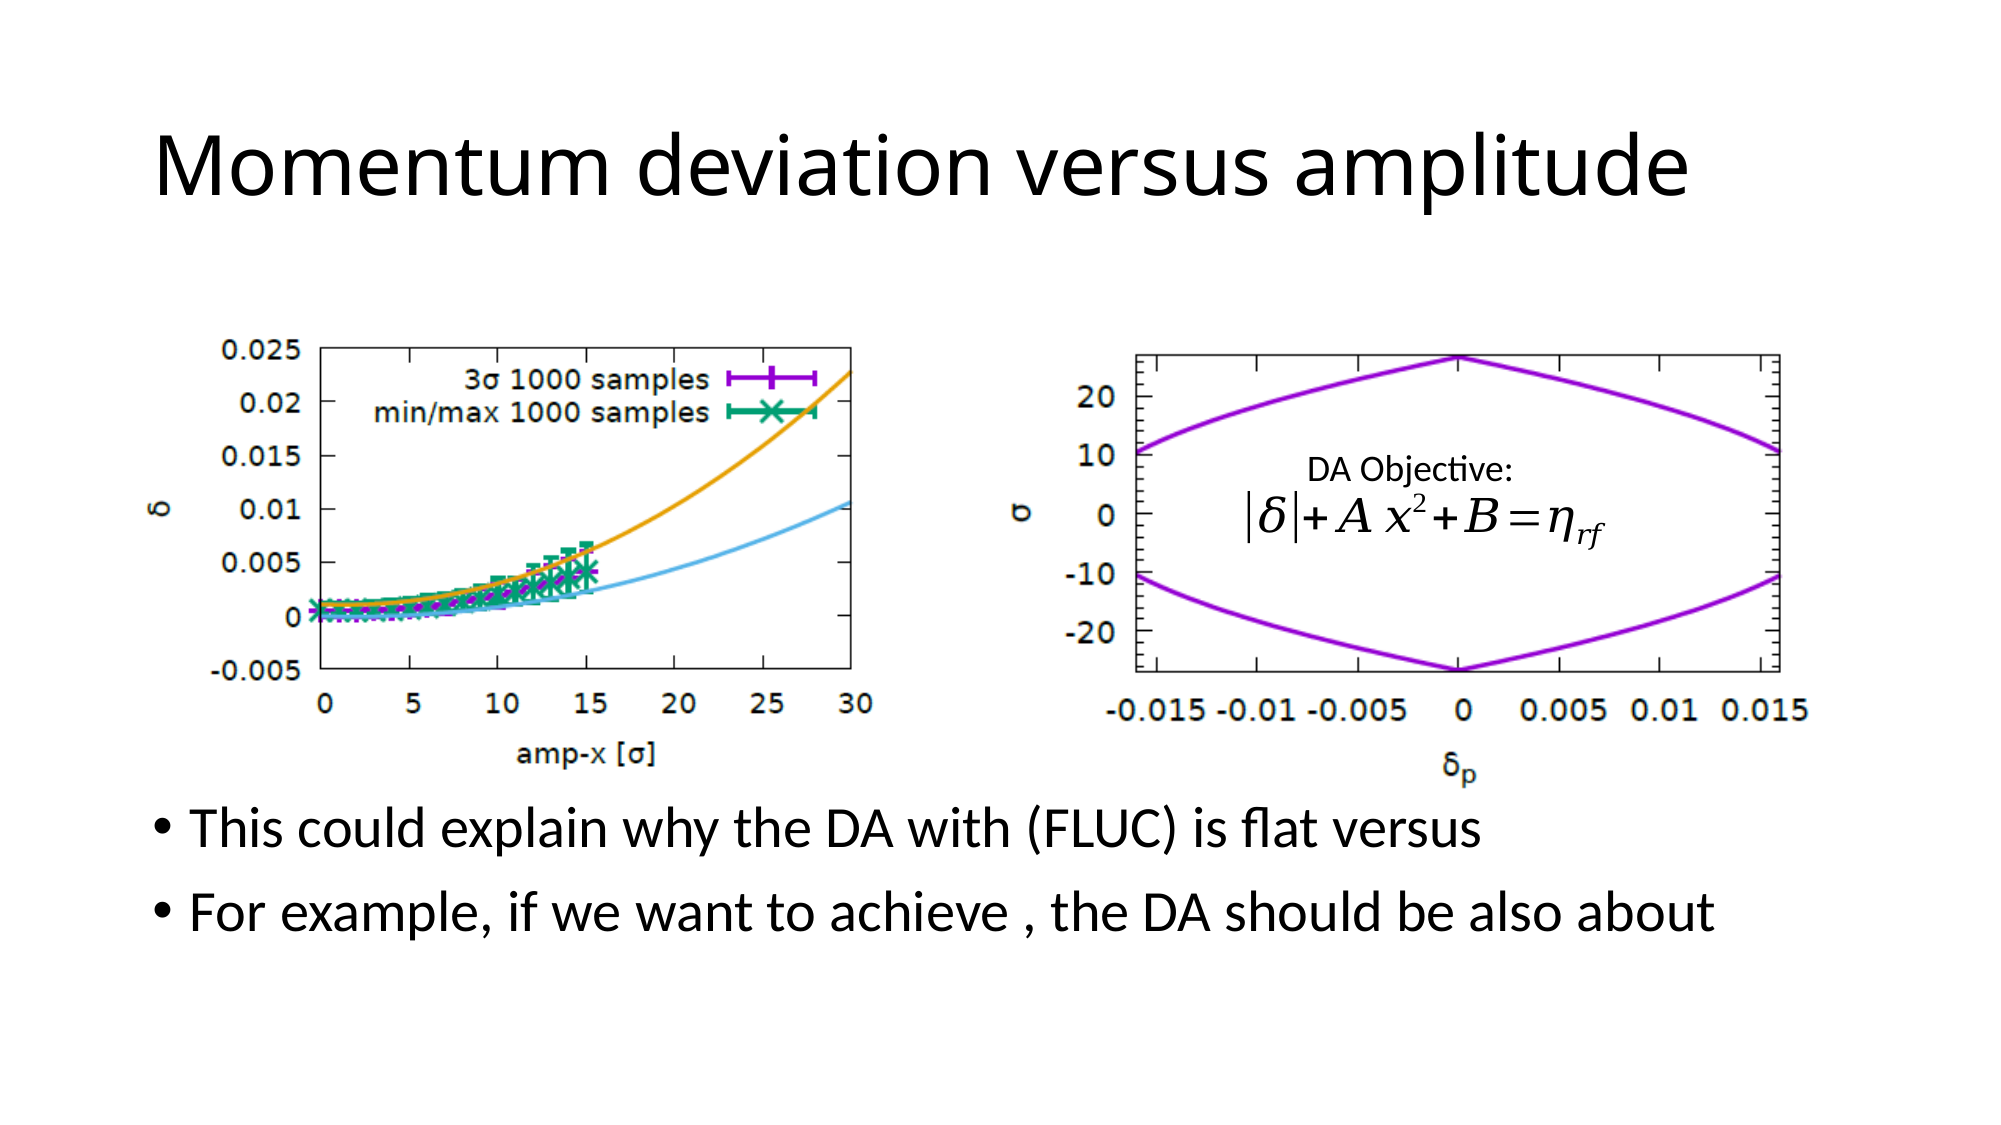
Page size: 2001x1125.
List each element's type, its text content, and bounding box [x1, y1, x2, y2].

picture [137, 327, 880, 773]
title Momentum deviation versus amplitude [137, 59, 1863, 278]
picture [998, 327, 1824, 797]
